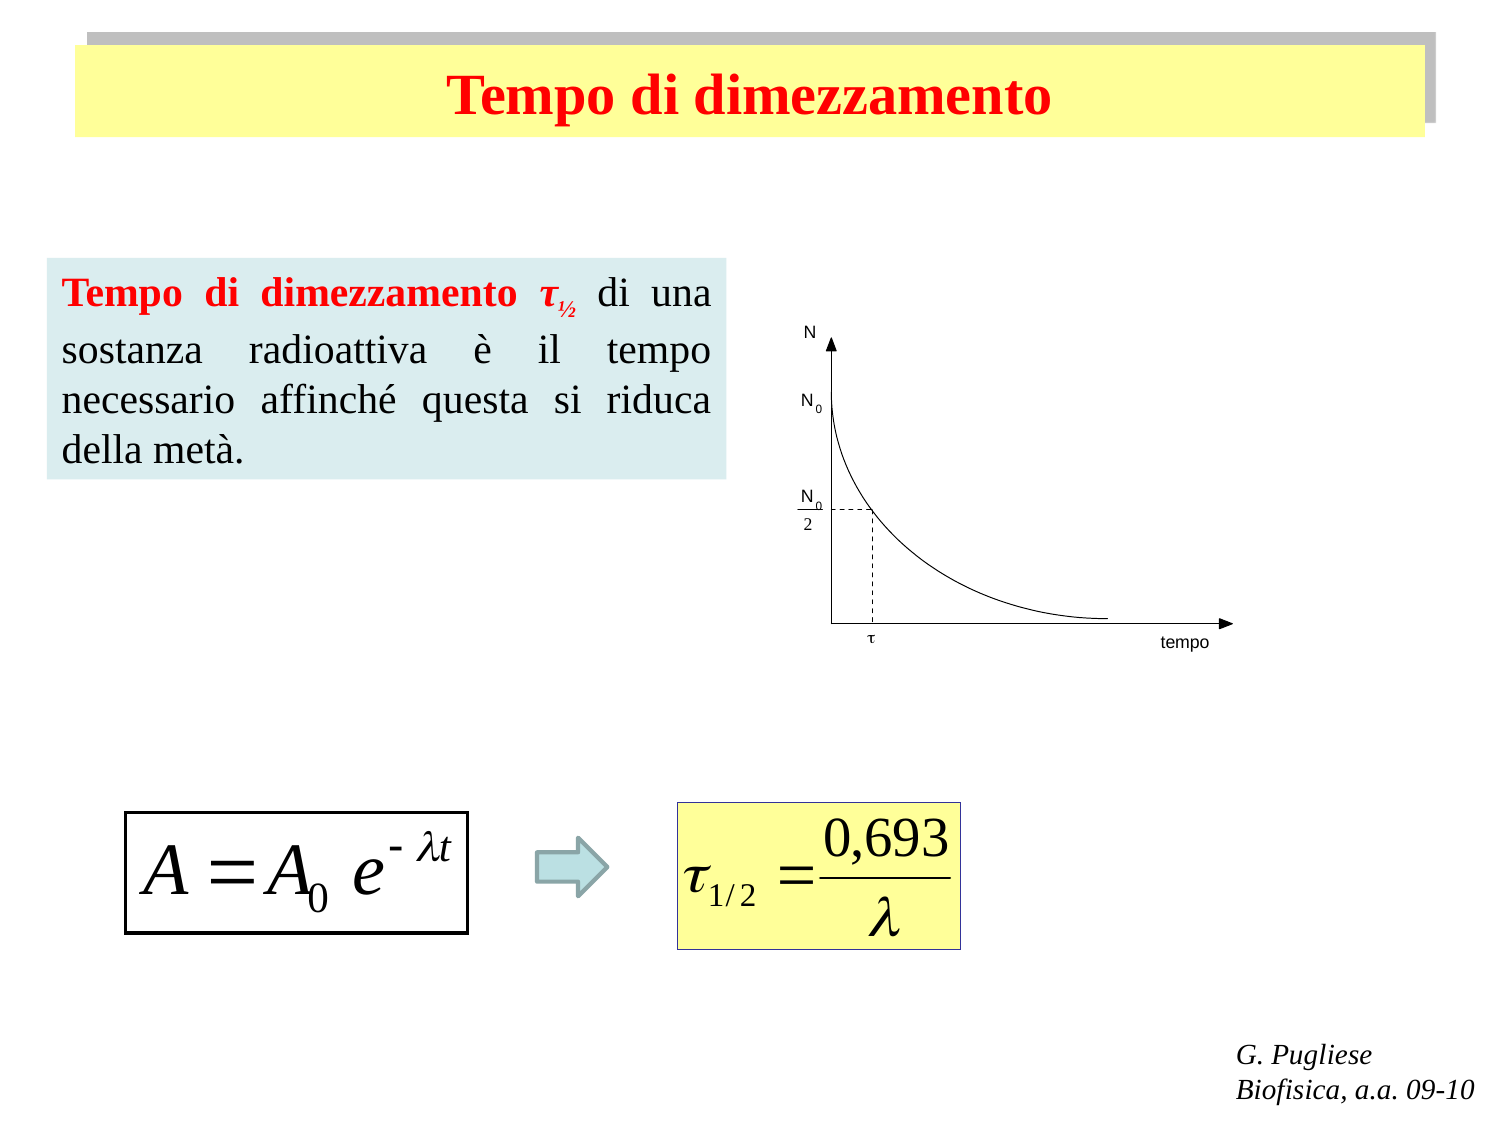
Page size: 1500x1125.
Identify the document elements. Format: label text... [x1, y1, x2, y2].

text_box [126, 813, 467, 932]
text_box [534, 835, 610, 899]
picture [796, 163, 1460, 657]
slide_number G. Pugliese Biofisica, a.a. 09-10 [1220, 1027, 1500, 1107]
text_box Tempo di dimezzamento τ½ di una sostanza radioattiva è il tempo necessario affinché questa si riduca della metà. [46, 257, 727, 480]
title Tempo di dimezzamento [74, 44, 1426, 138]
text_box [677, 802, 962, 950]
